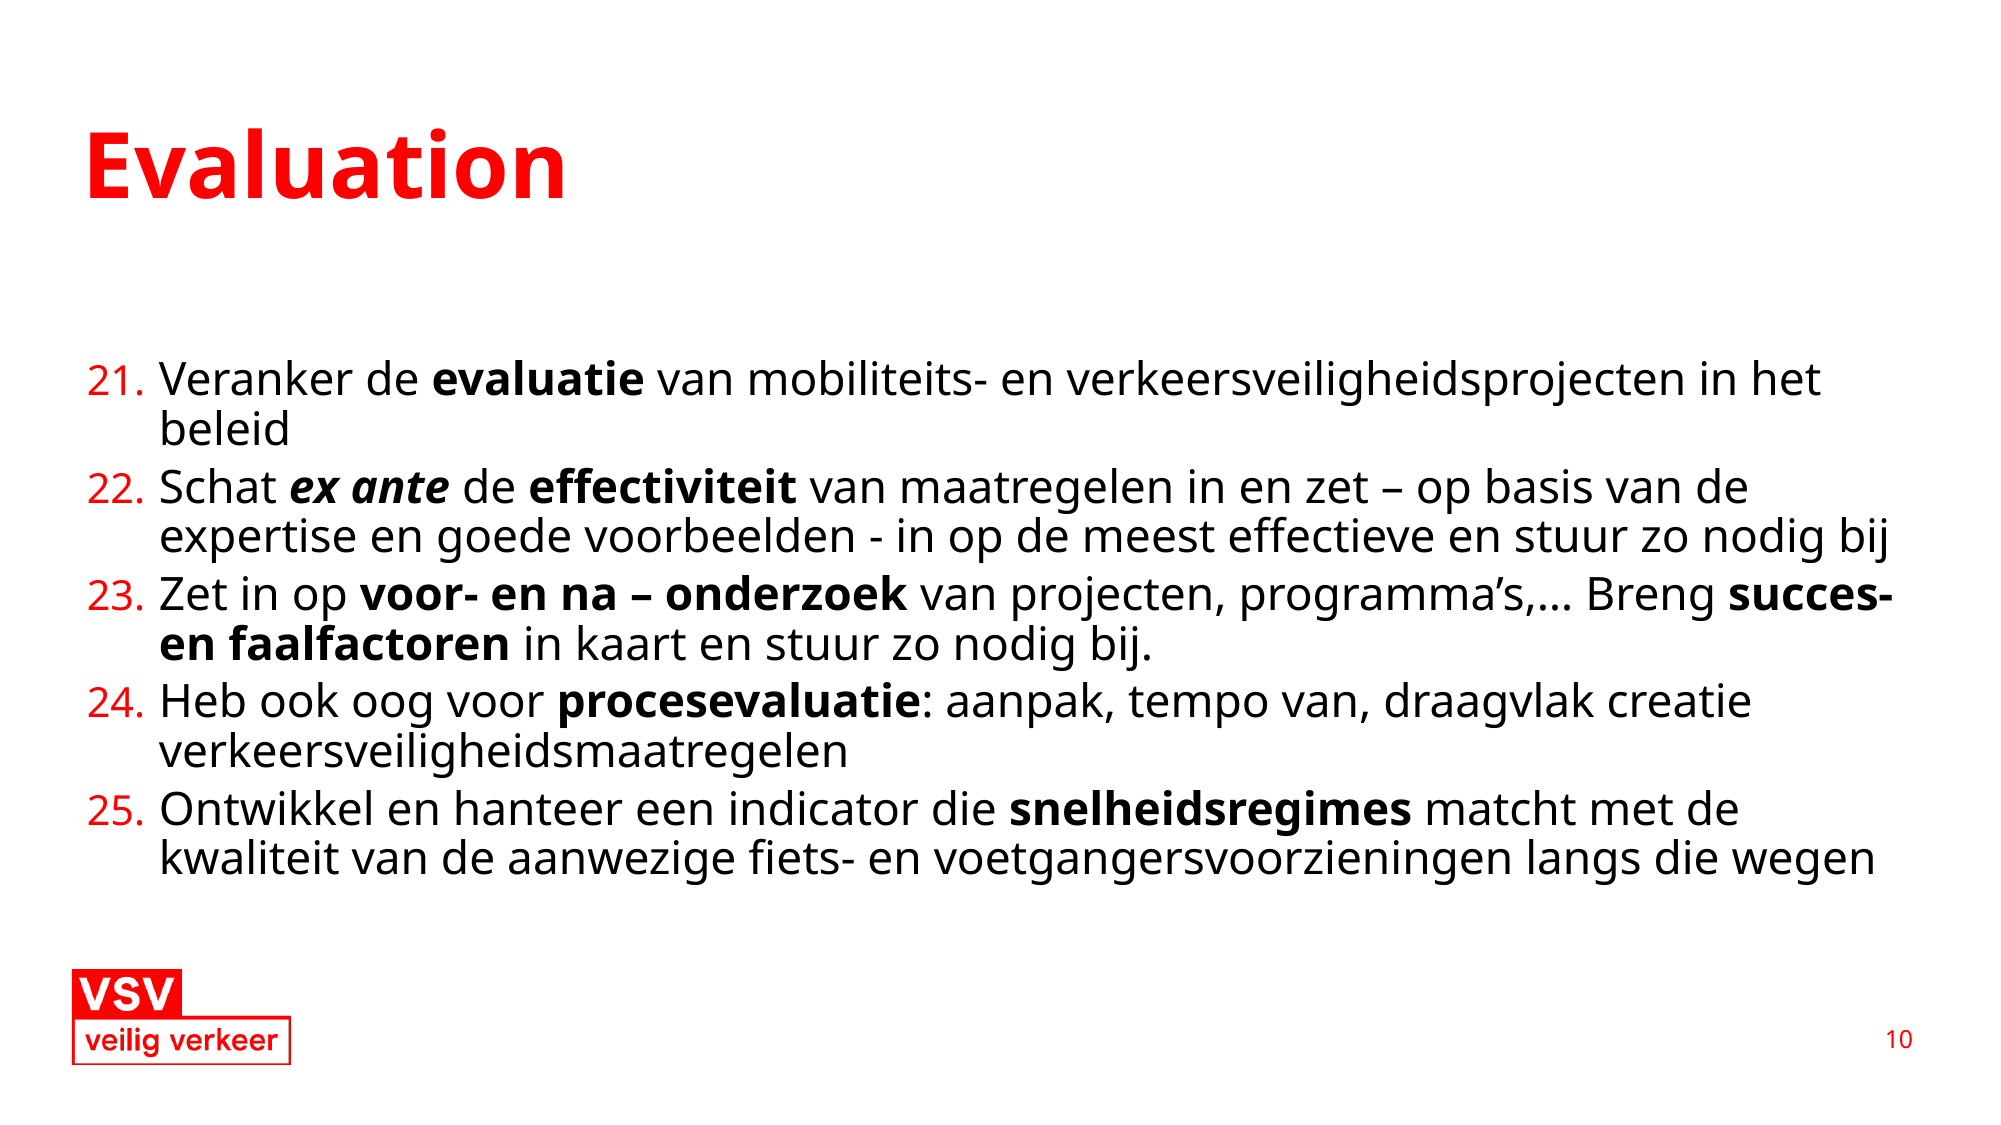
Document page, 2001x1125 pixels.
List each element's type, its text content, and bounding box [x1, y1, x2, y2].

list Veranker de evaluatie van mobiliteits- en verkeersveiligheidsprojecten in het beleid Schat ex ante de effectiviteit van maatregelen in en zet – op basis van de expertise en goede voorbeelden - in op de meest effectieve en stuur zo nodig bij Zet in op voor- en na – onderzoek van projecten, programma’s,… Breng succes- en faalfactoren in kaart en stuur zo nodig bij. Heb ook oog voor procesevaluatie: aanpak, tempo van, draagvlak creatie verkeersveiligheidsmaatregelen Ontwikkel en hanteer een indicator die snelheidsregimes matcht met de kwaliteit van de aanwezige fiets- en voetgangersvoorzieningen langs die wegen [71, 348, 1928, 987]
title Evaluation [67, 59, 1928, 278]
